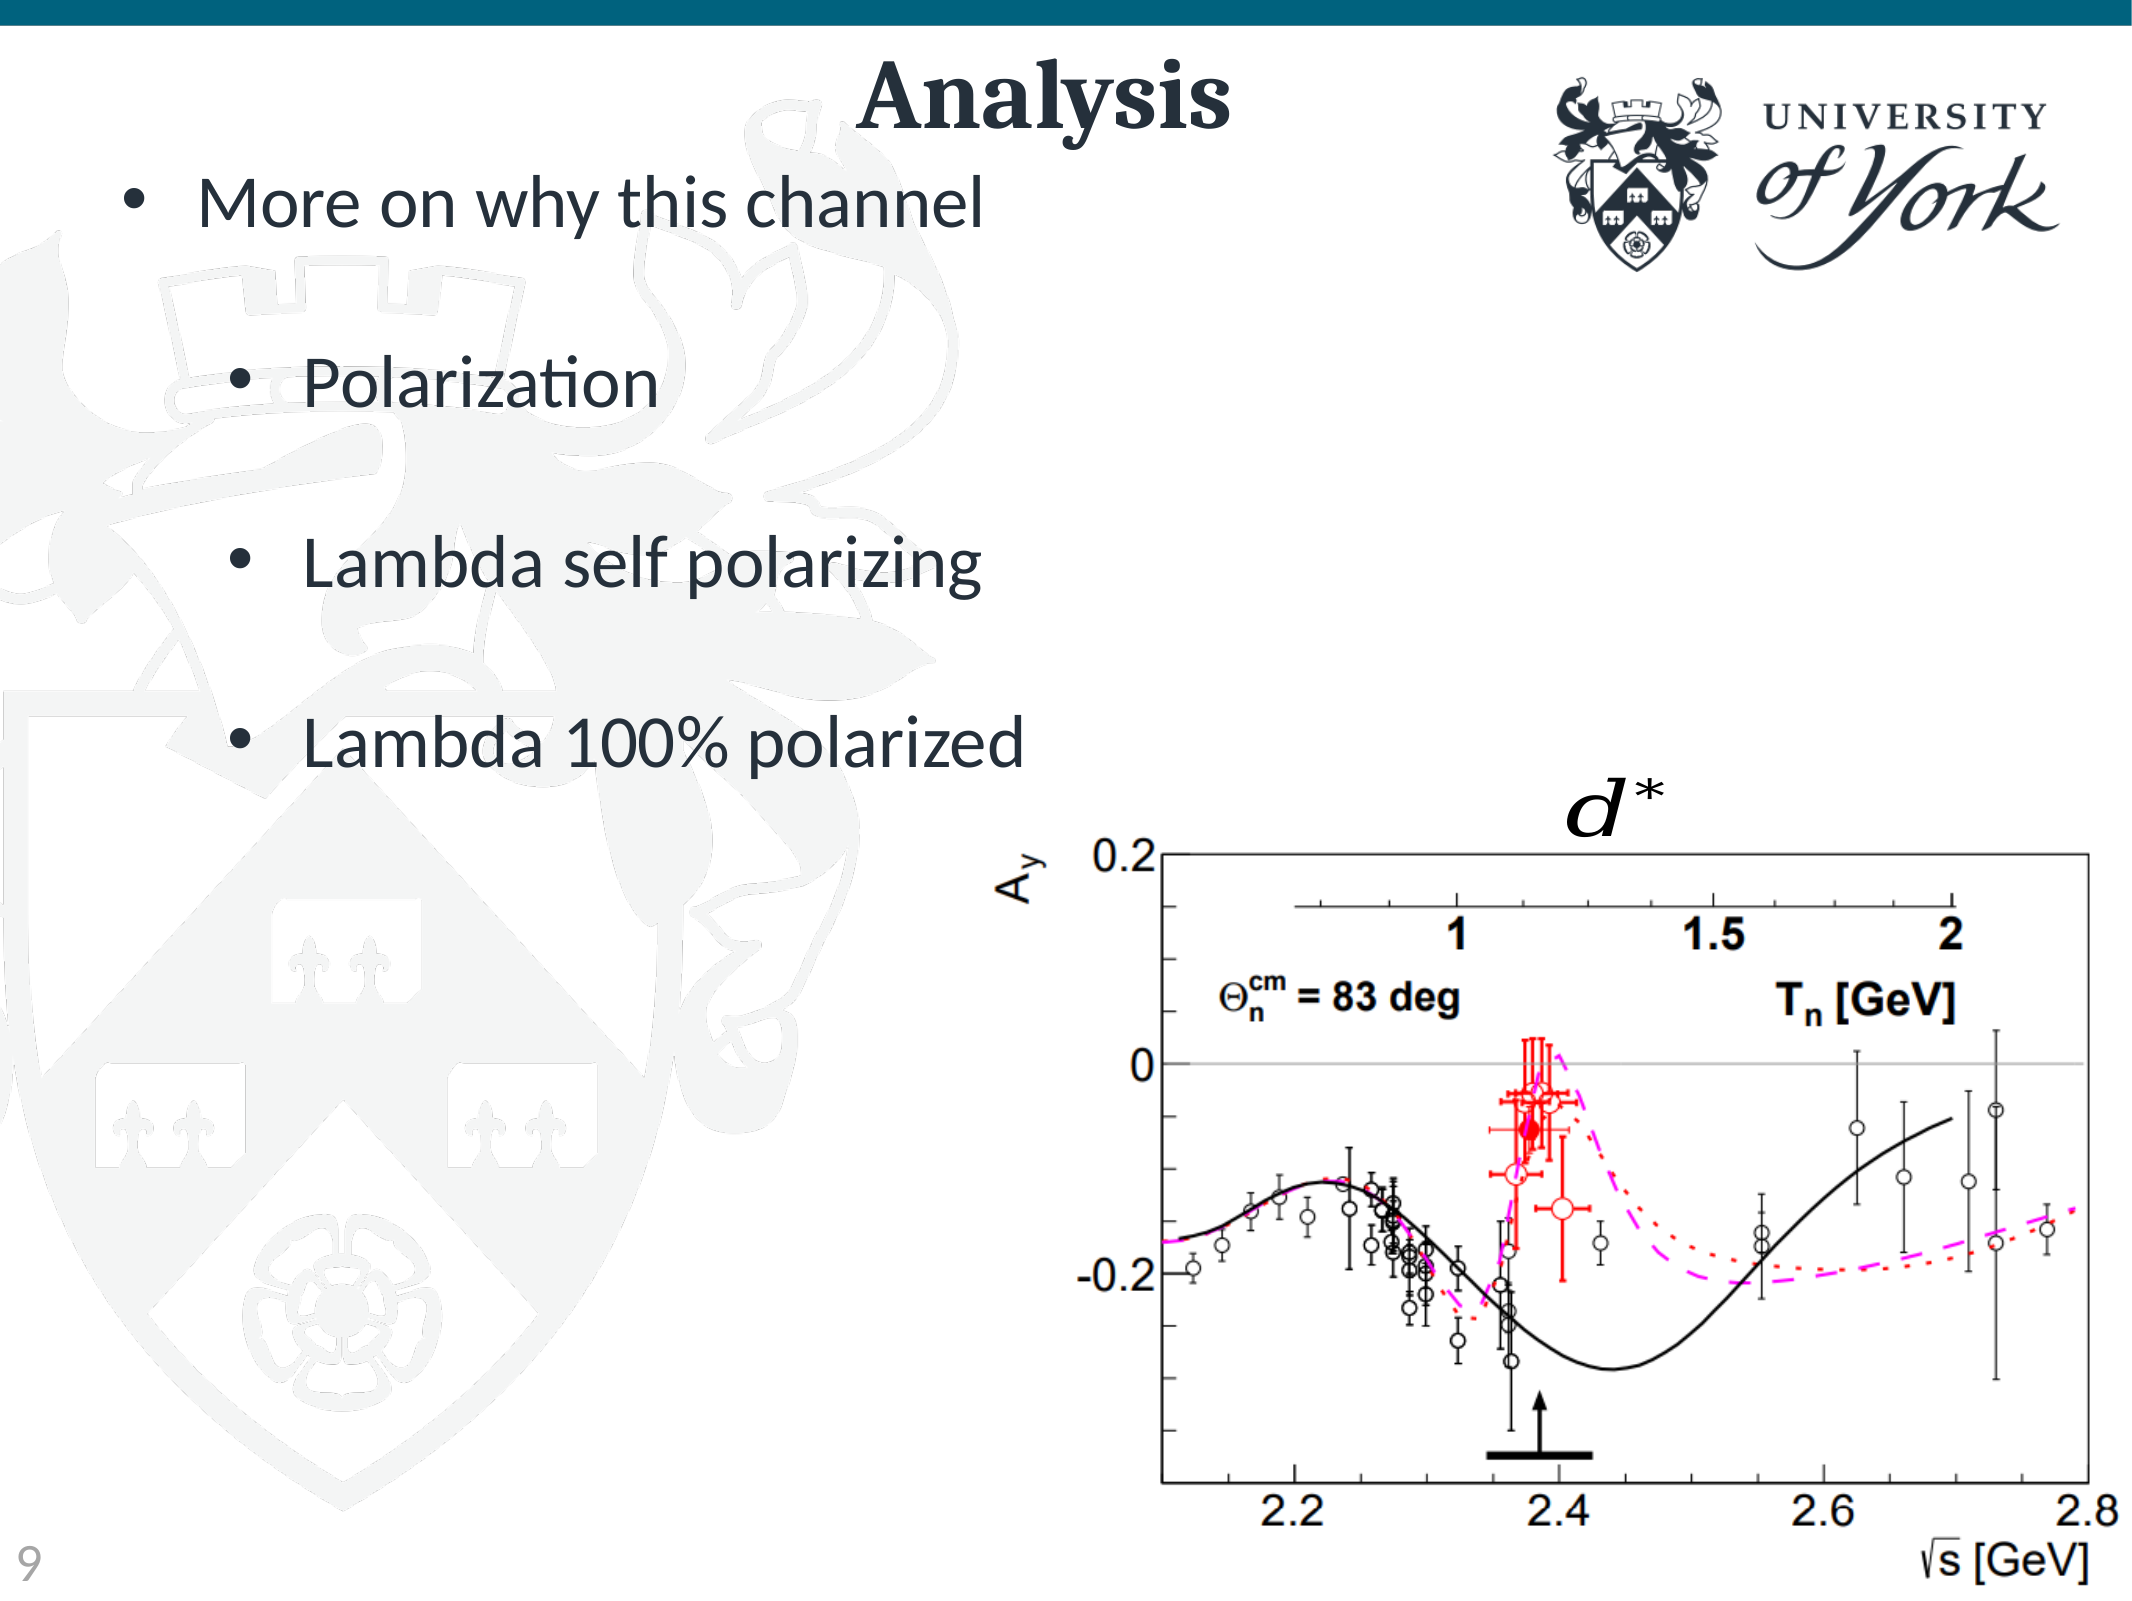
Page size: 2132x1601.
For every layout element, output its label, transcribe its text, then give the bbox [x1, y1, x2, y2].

text_box 9 [0, 1519, 58, 1600]
text_box More on why this channel Polarization Lambda self polarizing Lambda 100% polarized [106, 145, 1310, 1151]
picture [987, 815, 2132, 1601]
title Analysis [85, 17, 2005, 160]
